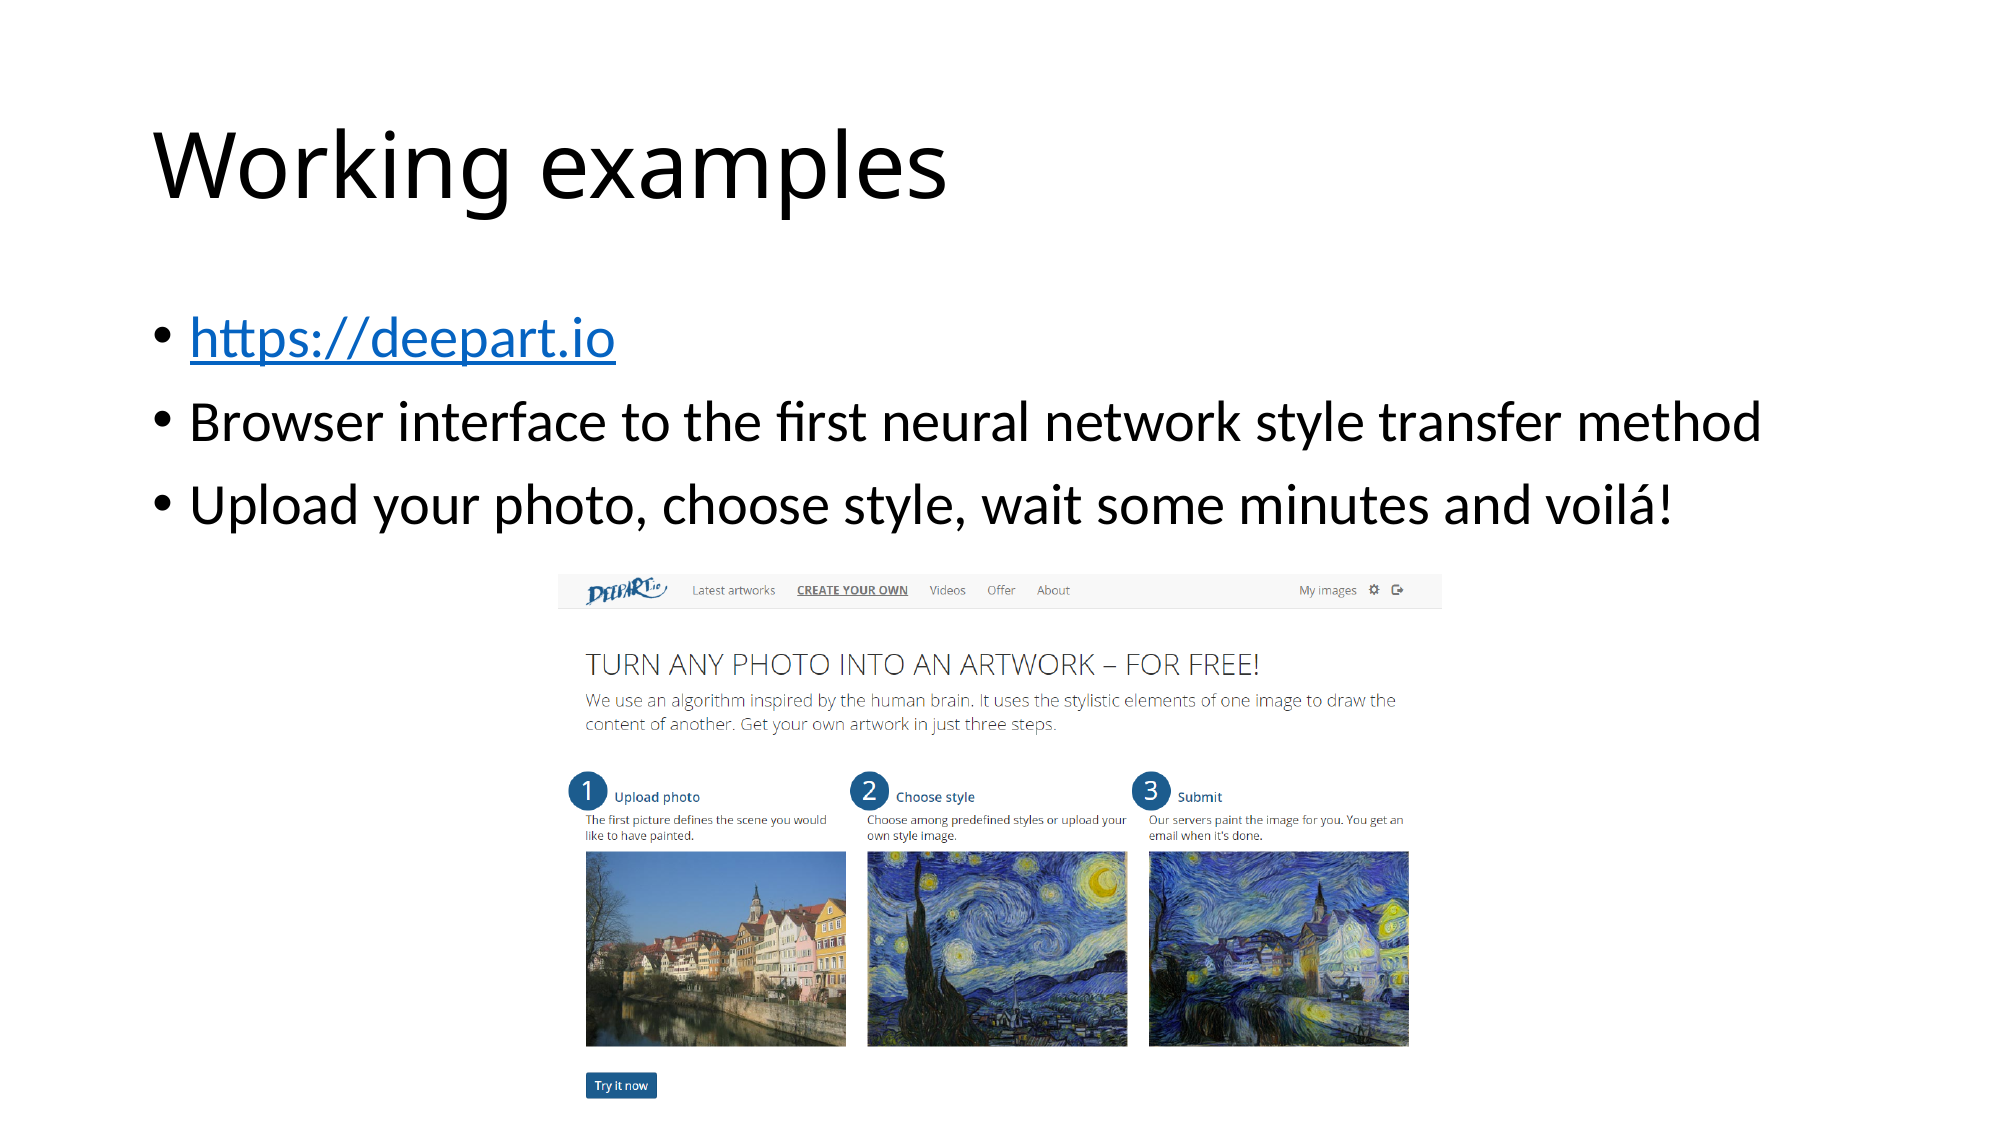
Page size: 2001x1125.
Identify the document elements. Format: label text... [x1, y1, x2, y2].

title Working examples [137, 59, 1863, 278]
list https://deepart.io Browser interface to the first neural network style transfer method Upload your photo, choose style, wait some minutes and voilá! [137, 299, 1863, 1014]
picture [558, 573, 1442, 1104]
